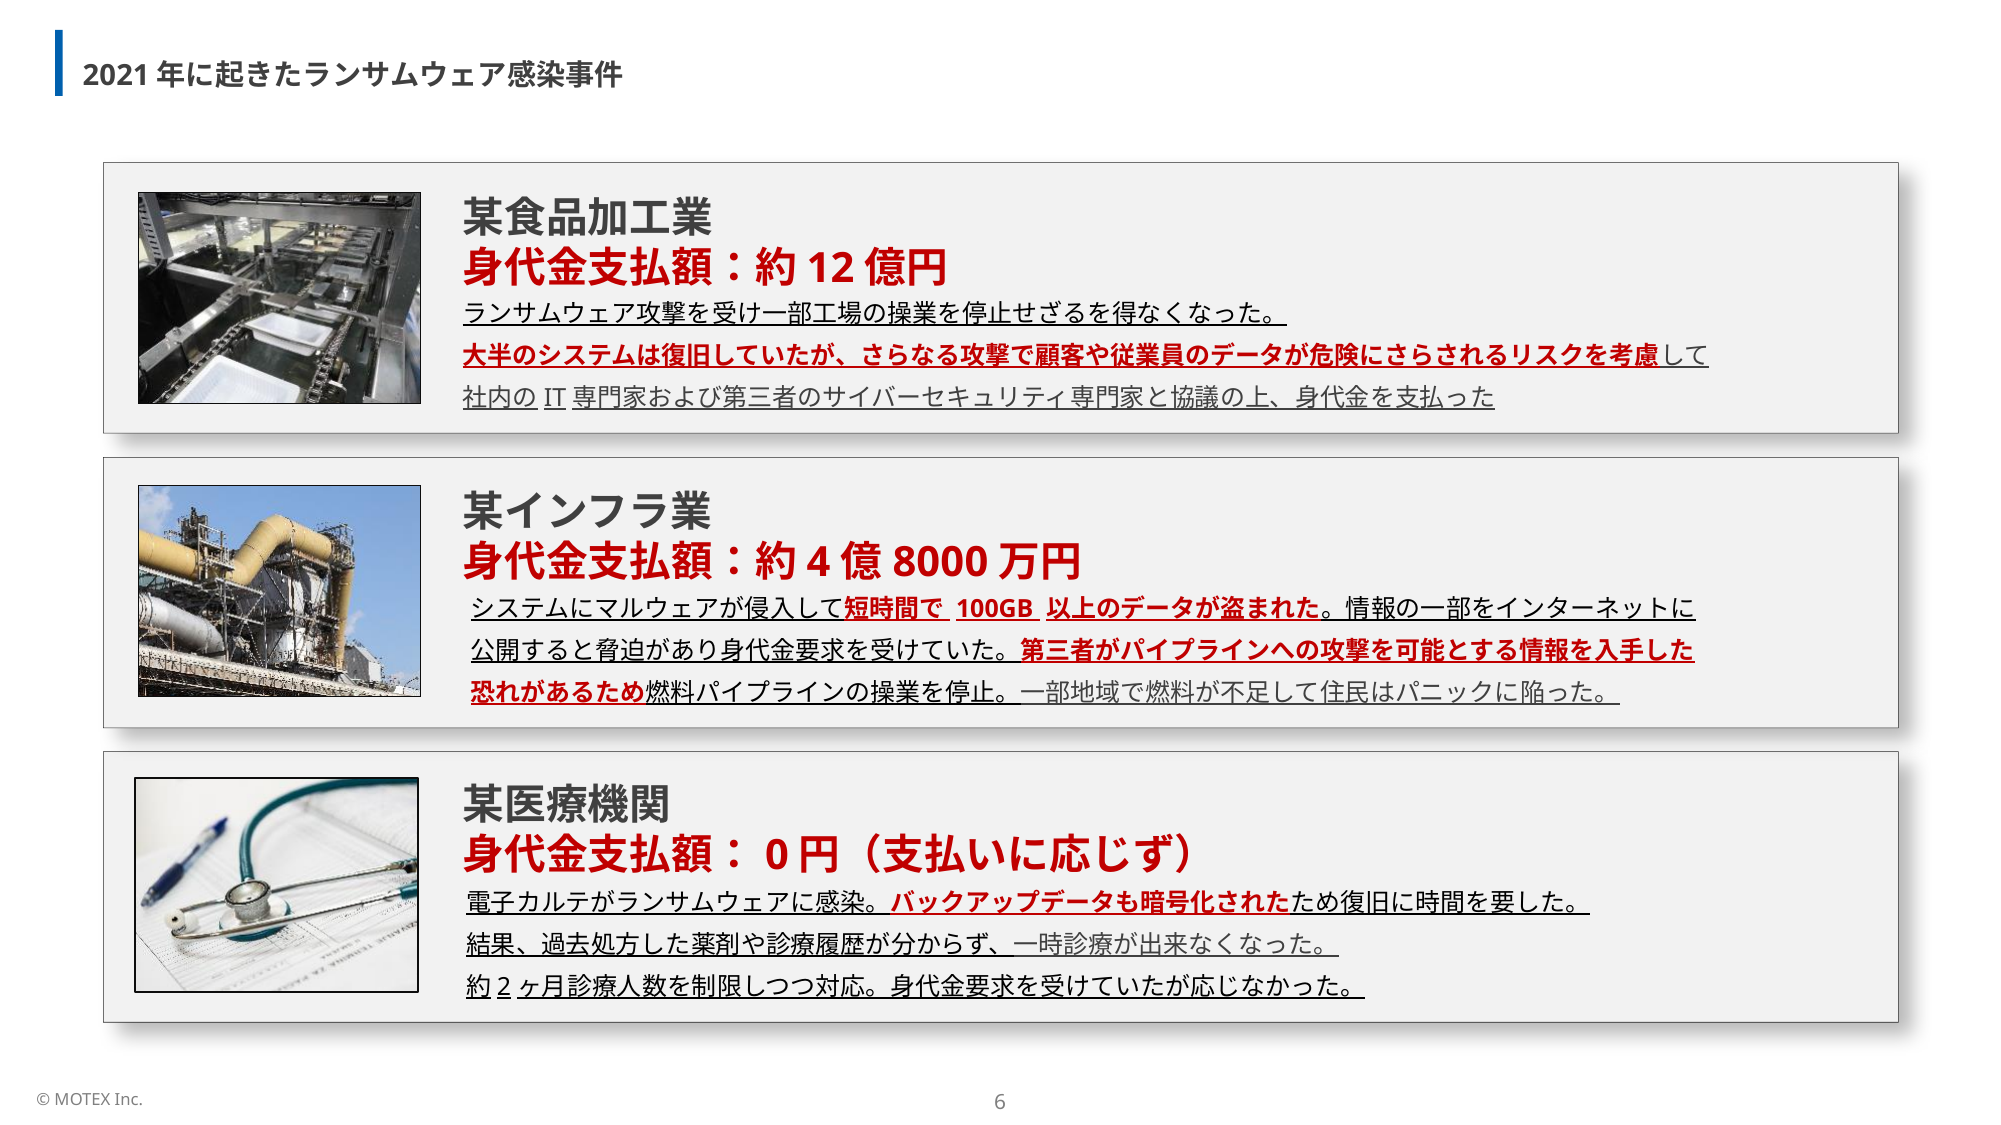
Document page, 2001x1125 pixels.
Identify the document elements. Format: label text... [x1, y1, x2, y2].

text_box ランサムウェア攻撃を受け一部工場の操業を停止せざるを得なくなった。 大半のシステムは復旧していたが、さらなる攻撃で顧客や従業員のデータが危険にさらされるリスクを考慮して 社内のIT専門家および第三者のサイバーセキュリティ専門家と協議の上、身代金を支払った [447, 278, 1939, 419]
text_box [102, 456, 1899, 729]
text_box [102, 161, 1899, 434]
picture [138, 192, 421, 404]
list 2021年に起きたランサムウェア感染事件 [67, 34, 1885, 96]
text_box 某インフラ業 身代金支払額：約4億8000万円 [447, 477, 1857, 593]
text_box [102, 751, 1899, 1023]
text_box 某食品加工業 身代金支払額：約12億円 [447, 183, 1877, 278]
text_box 某医療機関 身代金支払額：0円（支払いに応じず） [447, 770, 1857, 886]
picture [135, 778, 417, 992]
picture [138, 485, 421, 697]
text_box システムにマルウェアが侵入して短時間で 100GB 以上のデータが盗まれた。情報の一部をインターネットに 公開すると脅迫があり身代金要求を受けていた。第三者がパイプラインへの攻撃を可能とする情報を入手した 恐れがあるため燃料パイプラインの操業を停止。一部地域で燃料が不足して住民はパニックに陥った。 [456, 572, 2000, 714]
text_box 電子カルテがランサムウェアに感染。バックアップデータも暗号化されたため復旧に時間を要した。 結果、過去処方した薬剤や診療履歴が分からず、一時診療が出来なくなった。 約2ヶ月診療人数を制限しつつ対応。身代金要求を受けていたが応じなかった。 [451, 866, 1613, 1008]
